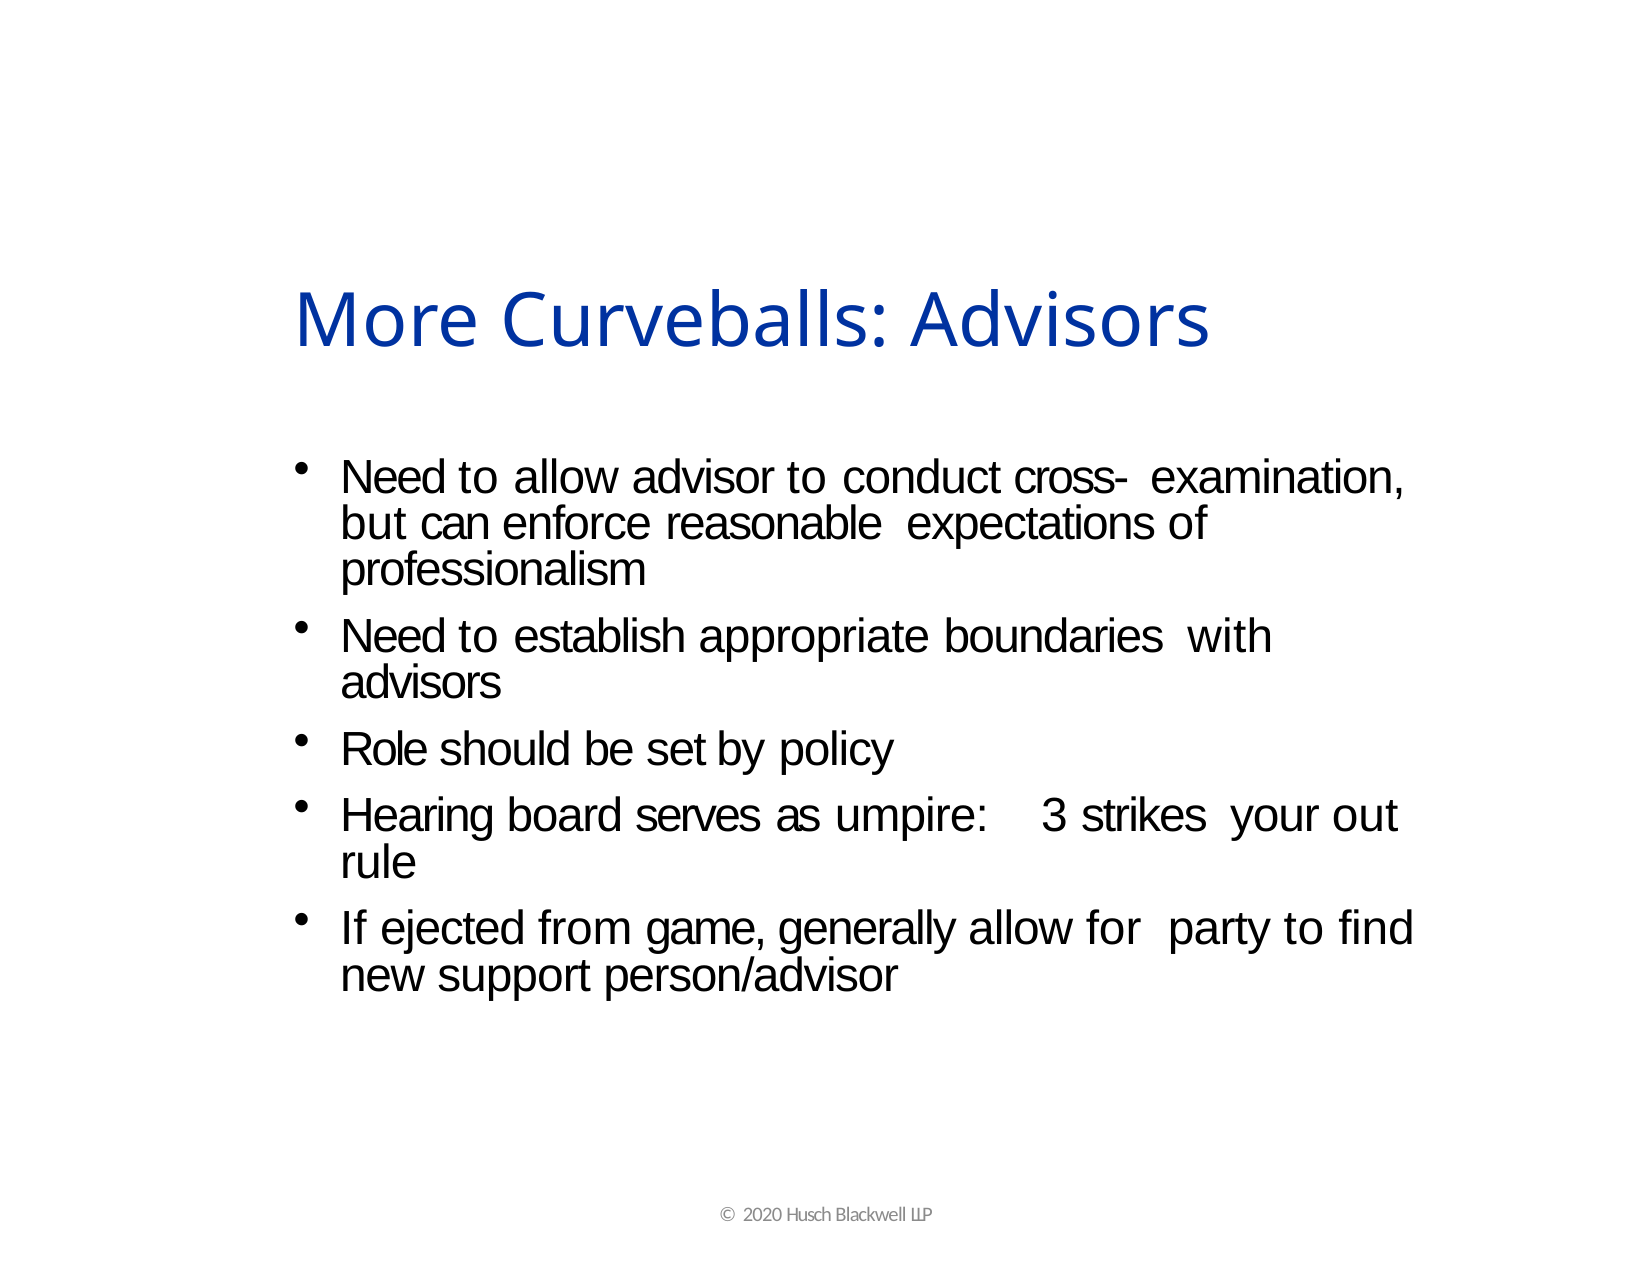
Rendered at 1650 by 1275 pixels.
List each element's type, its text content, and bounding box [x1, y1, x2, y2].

footer © 2020 Husch Blackwell LLP [546, 1001, 1104, 1275]
title More Curveballs: Advisors [291, 207, 1347, 424]
text_box Need to allow advisor to conduct cross- examination, but can enforce reasonable expectations of professionalism Need to establish appropriate boundaries with advisors Role should be set by policy Hearing board serves as umpire: 3 strikes your out rule If ejected from game, generally allow for party to find new support person/advisor [291, 443, 1450, 1001]
